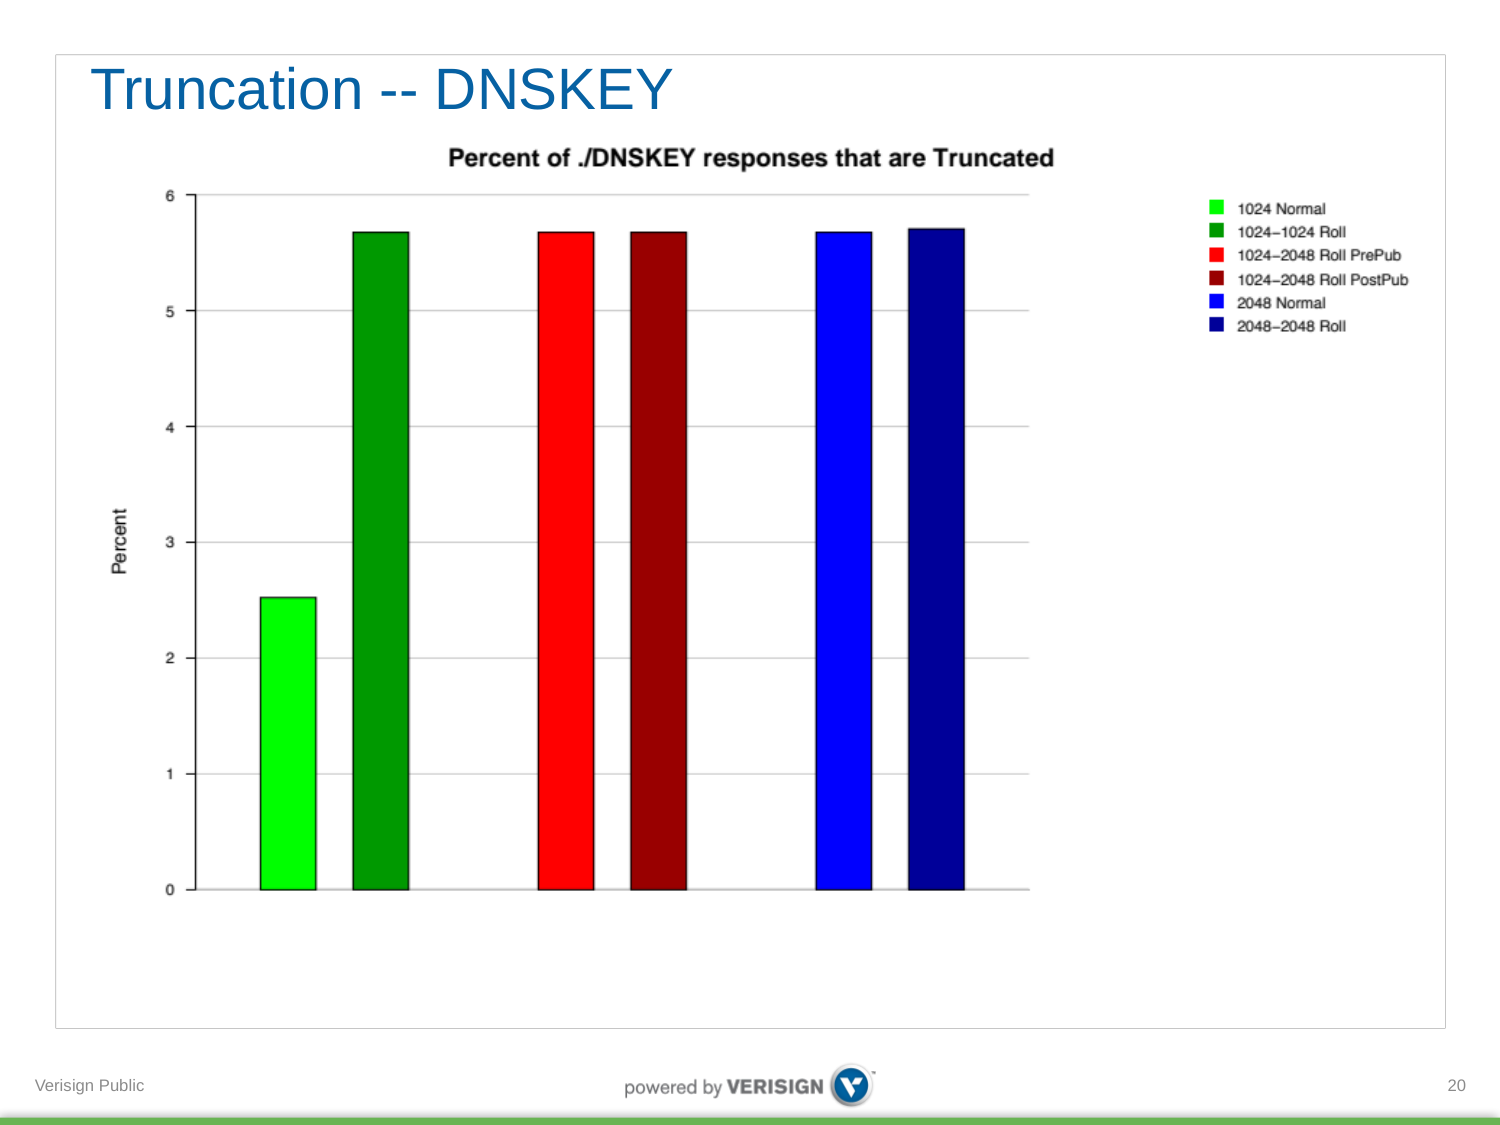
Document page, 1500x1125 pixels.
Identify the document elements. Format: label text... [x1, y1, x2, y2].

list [29, 29, 1471, 1055]
picture [622, 1058, 878, 1112]
slide_number 20 [1422, 1072, 1482, 1098]
